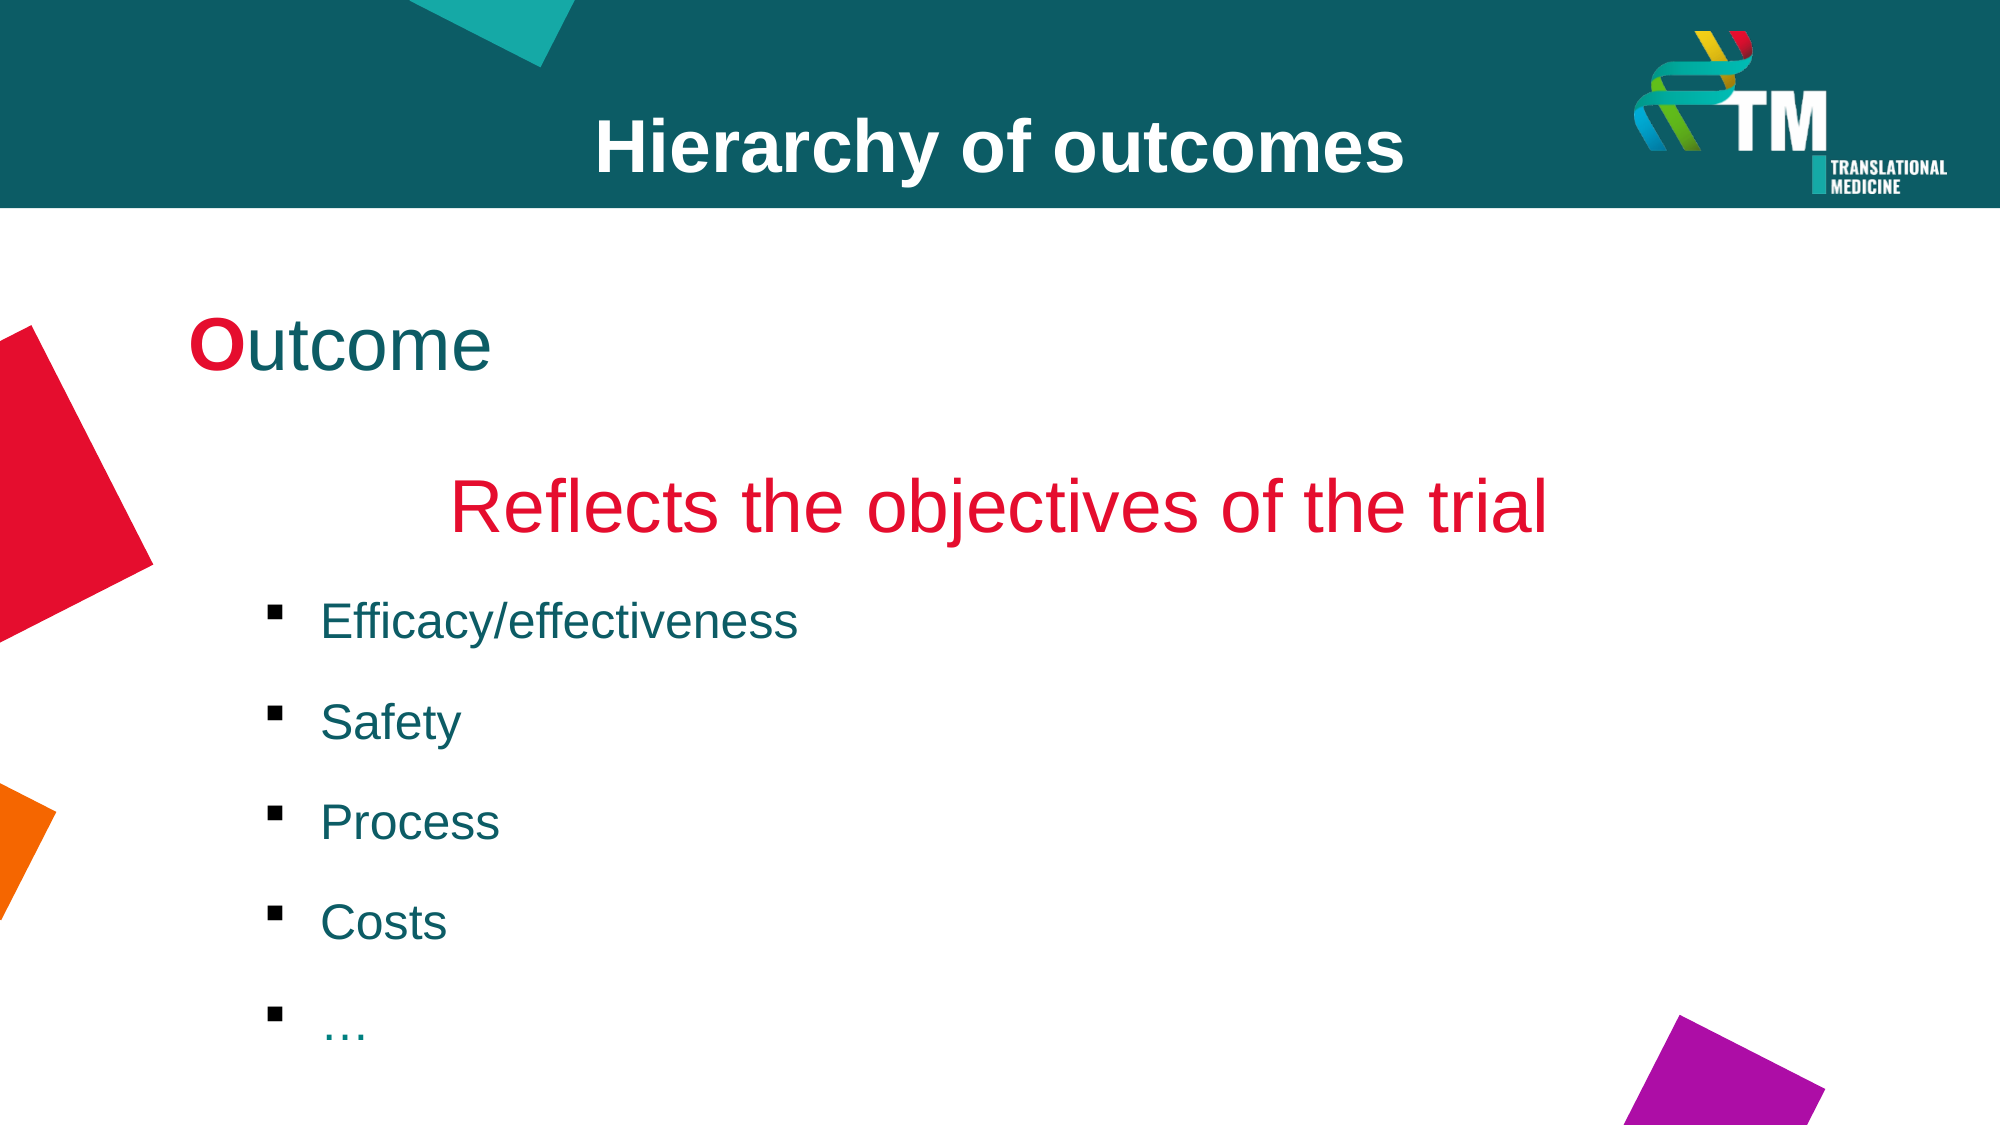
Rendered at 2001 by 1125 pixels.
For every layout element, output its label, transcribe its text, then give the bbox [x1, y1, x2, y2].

list Outcome Reflects the objectives of the trial Efficacy/effectiveness Safety Process Costs … [173, 298, 1827, 992]
picture [1634, 31, 1947, 194]
subtitle Hierarchy of outcomes [409, 99, 1592, 162]
